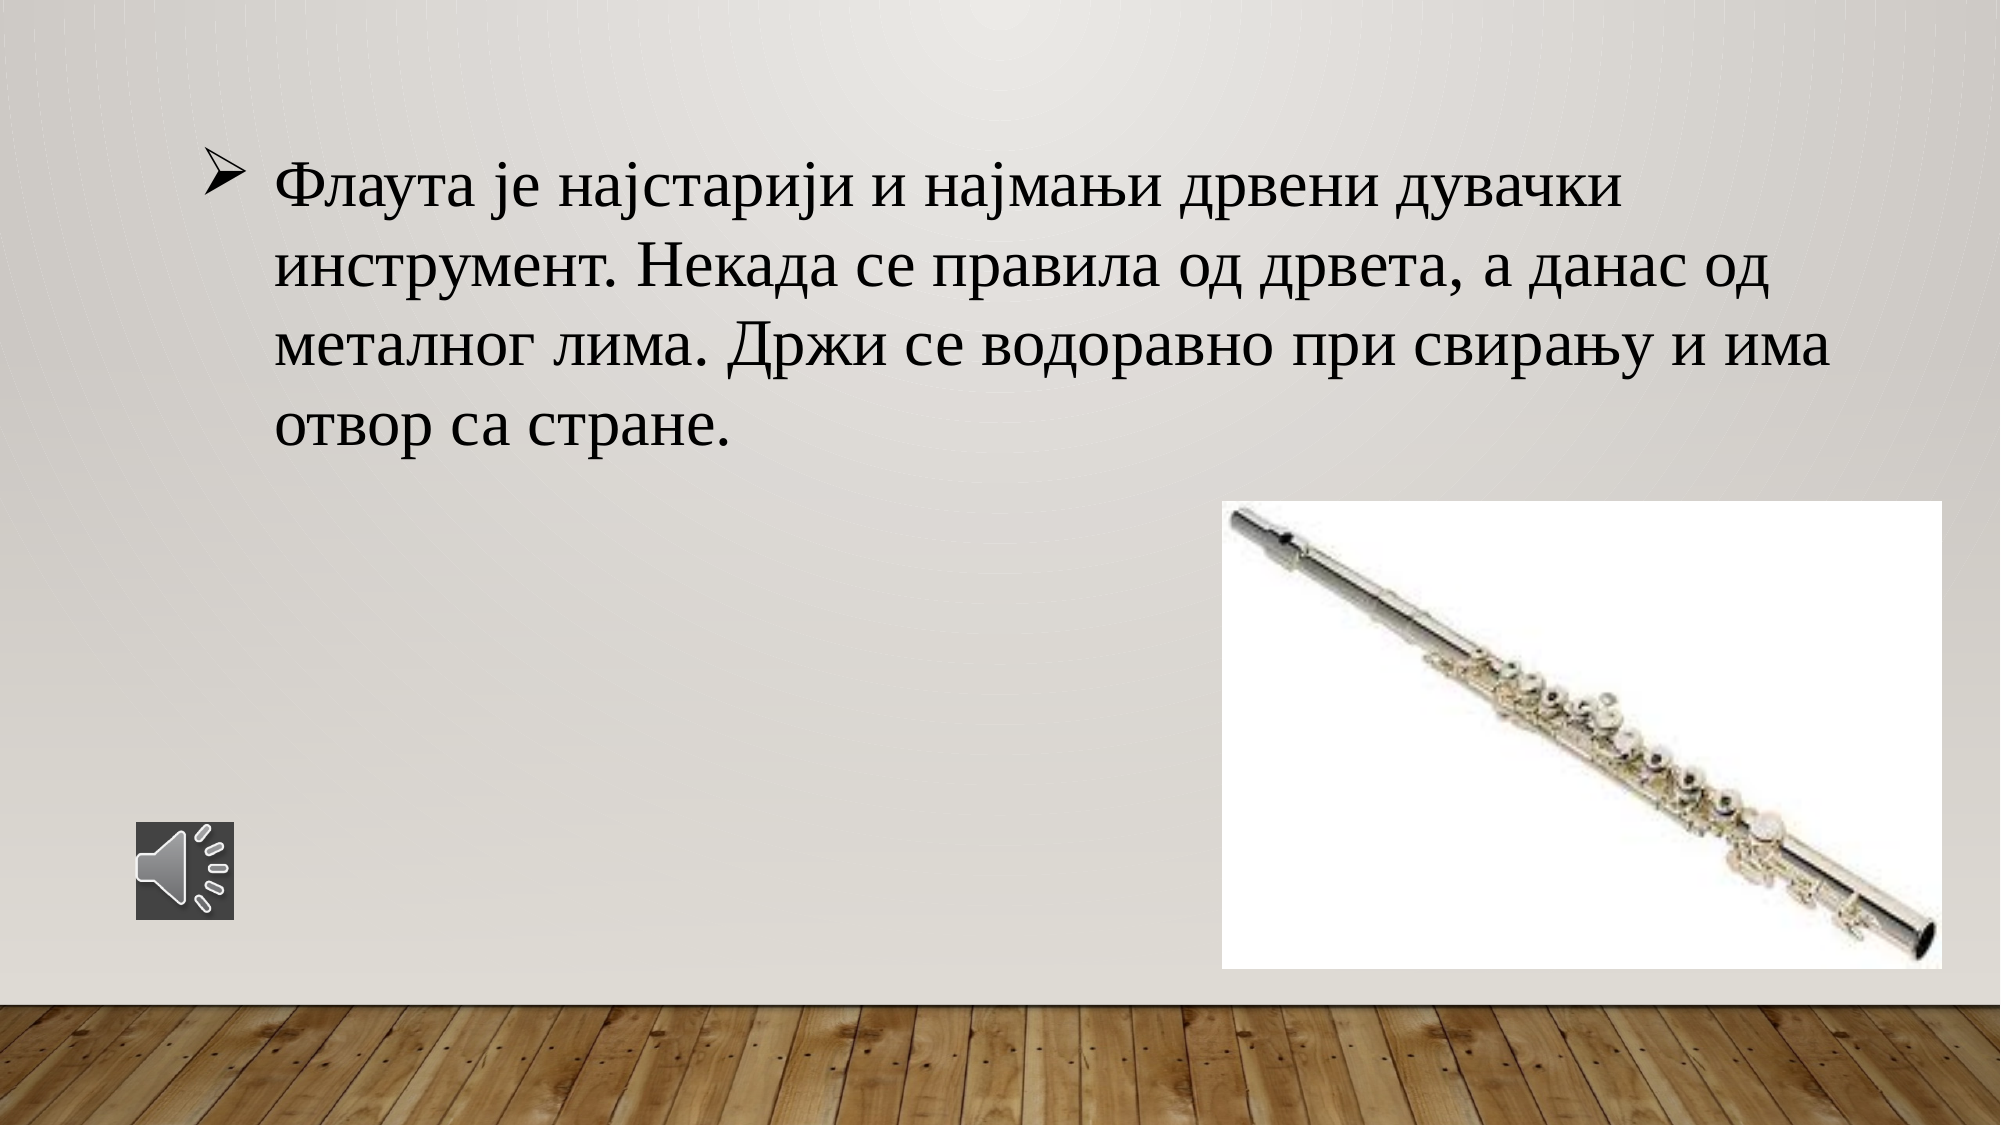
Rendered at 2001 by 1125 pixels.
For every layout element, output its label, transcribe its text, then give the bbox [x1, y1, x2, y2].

picture [0, 1005, 2000, 1125]
picture [134, 820, 235, 922]
text_box Флаута је наjстарији и најмањи дрвени дувачки инструмент. Некада се правила од дрвета, а данас од металног лима. Држи се водоравно при свирању и има отвор са стране. [184, 131, 1885, 467]
picture [1222, 501, 1942, 969]
